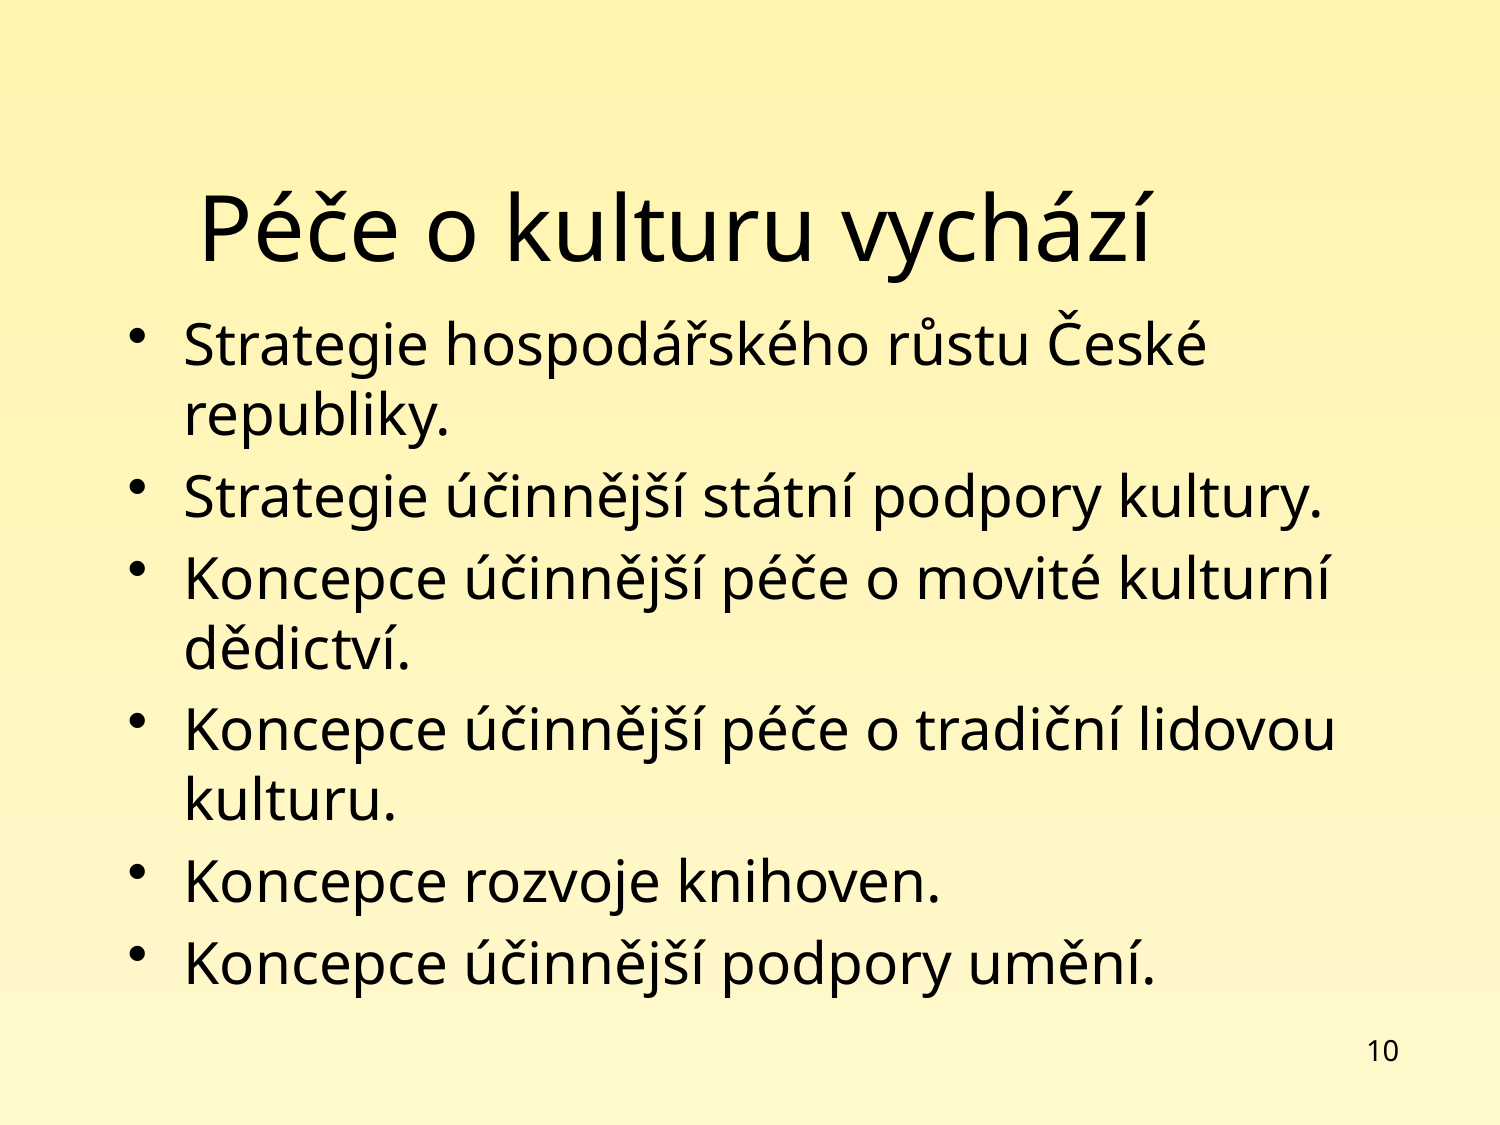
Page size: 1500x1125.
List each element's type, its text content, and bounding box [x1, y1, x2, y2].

slide_number 10 [1101, 1024, 1415, 1101]
title Péče o kulturu vychází [112, 24, 1240, 288]
list Strategie hospodářského růstu České republiky. Strategie účinnější státní podpory kultury. Koncepce účinnější péče o movité kulturní dědictví. Koncepce účinnější péče o tradiční lidovou kulturu. Koncepce rozvoje knihoven. Koncepce účinnější podpory umění. [112, 299, 1376, 901]
